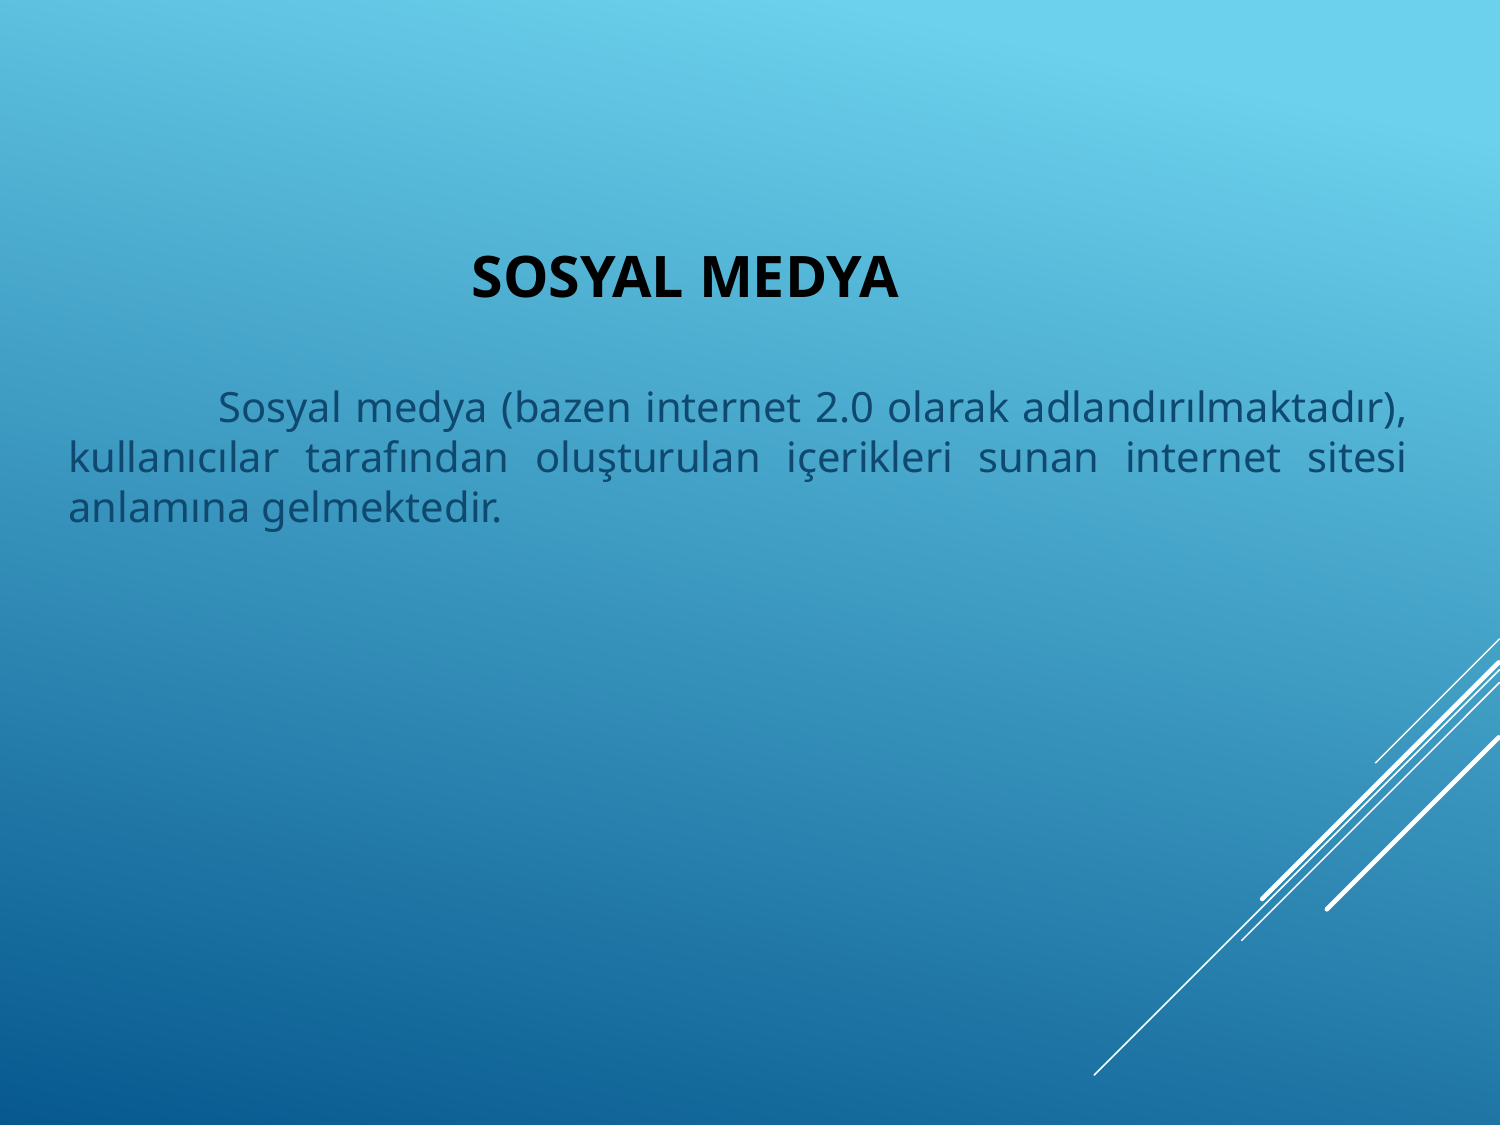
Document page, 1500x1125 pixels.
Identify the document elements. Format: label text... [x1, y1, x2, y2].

list Sosyal medya (bazen internet 2.0 olarak adlandırılmaktadır), kullanıcılar tarafından oluşturulan içerikleri sunan internet sitesi anlamına gelmektedir. [53, 90, 1424, 894]
